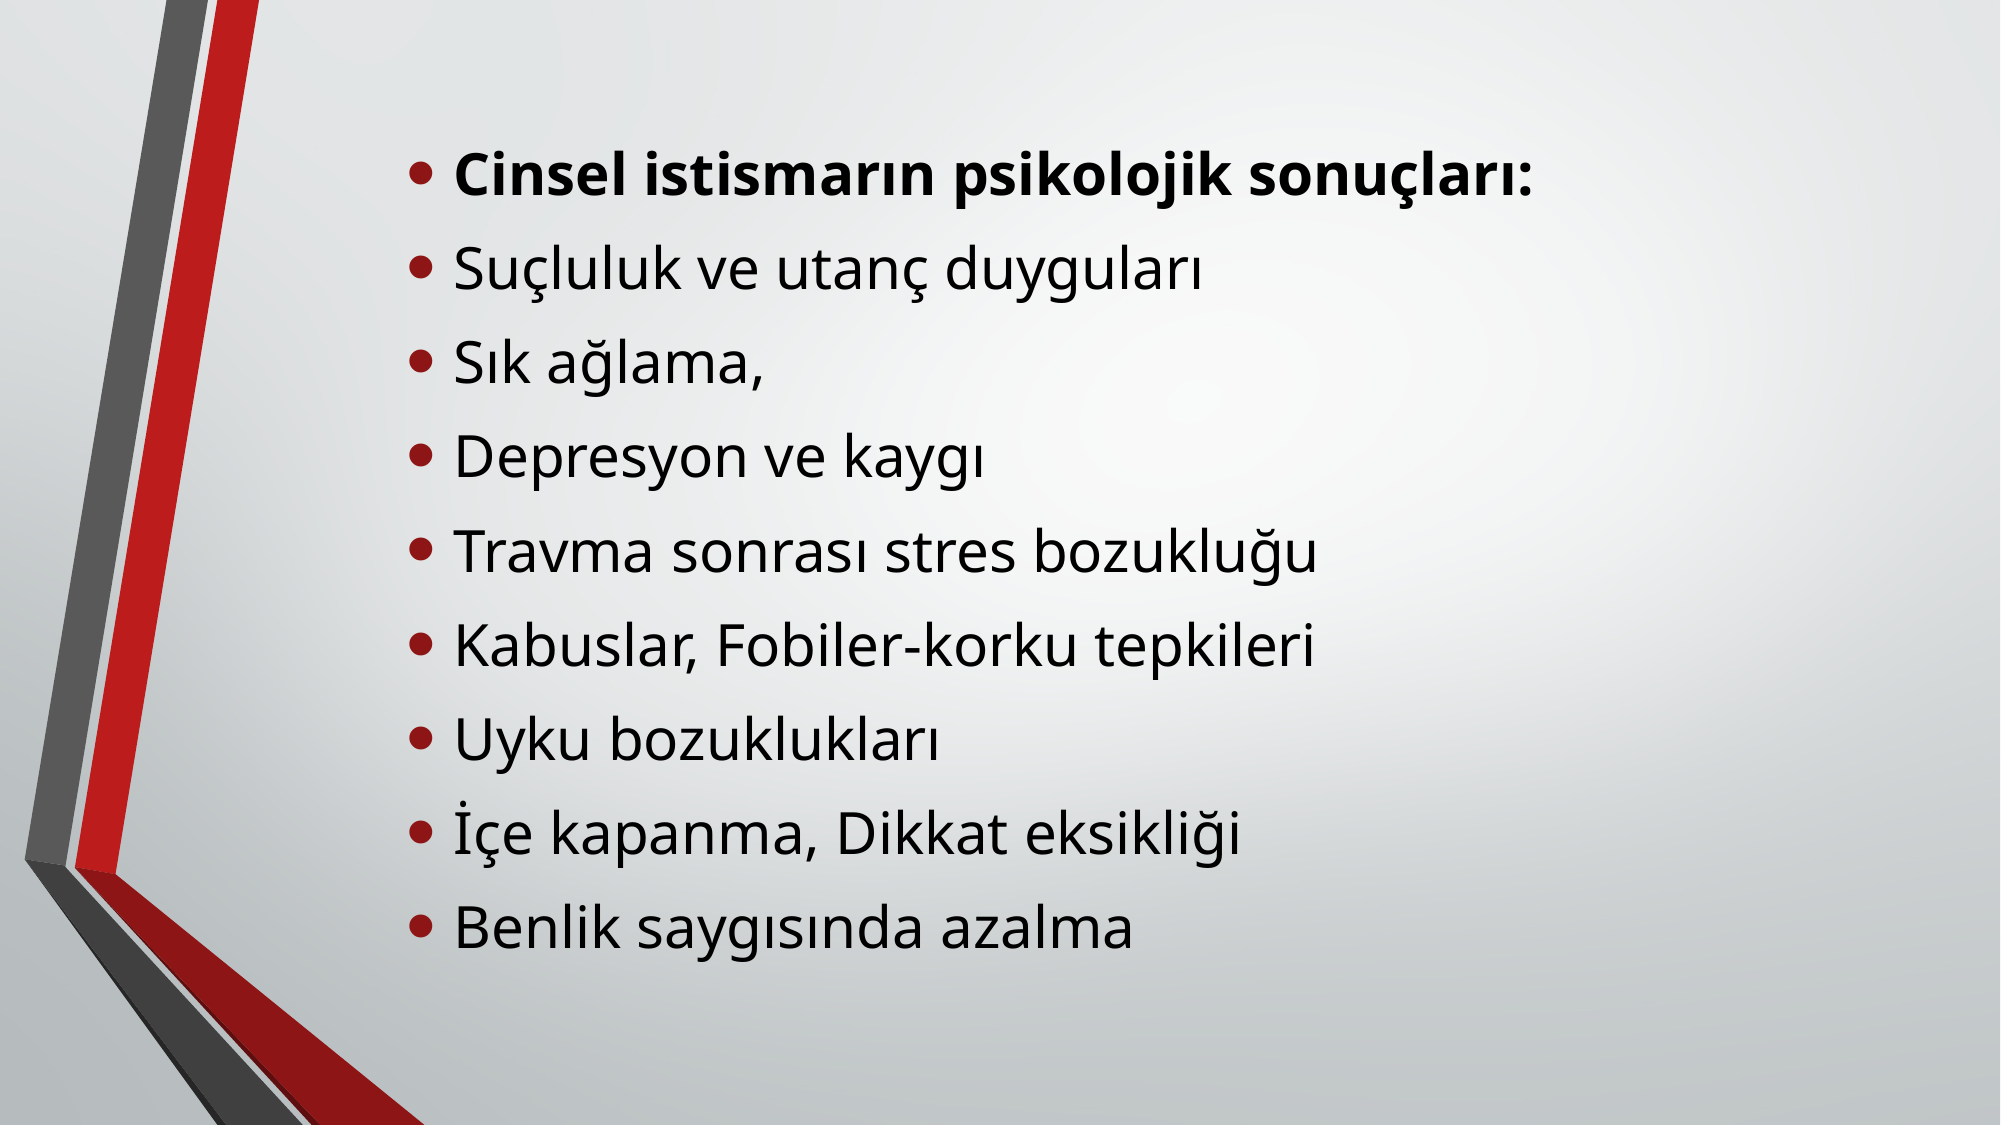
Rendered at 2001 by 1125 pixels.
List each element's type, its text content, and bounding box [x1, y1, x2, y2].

list Cinsel istismarın psikolojik sonuçları: Suçluluk ve utanç duyguları Sık ağlama, Depresyon ve kaygı Travma sonrası stres bozukluğu Kabuslar, Fobiler-korku tepkileri Uyku bozuklukları İçe kapanma, Dikkat eksikliği Benlik saygısında azalma [391, 339, 2000, 852]
